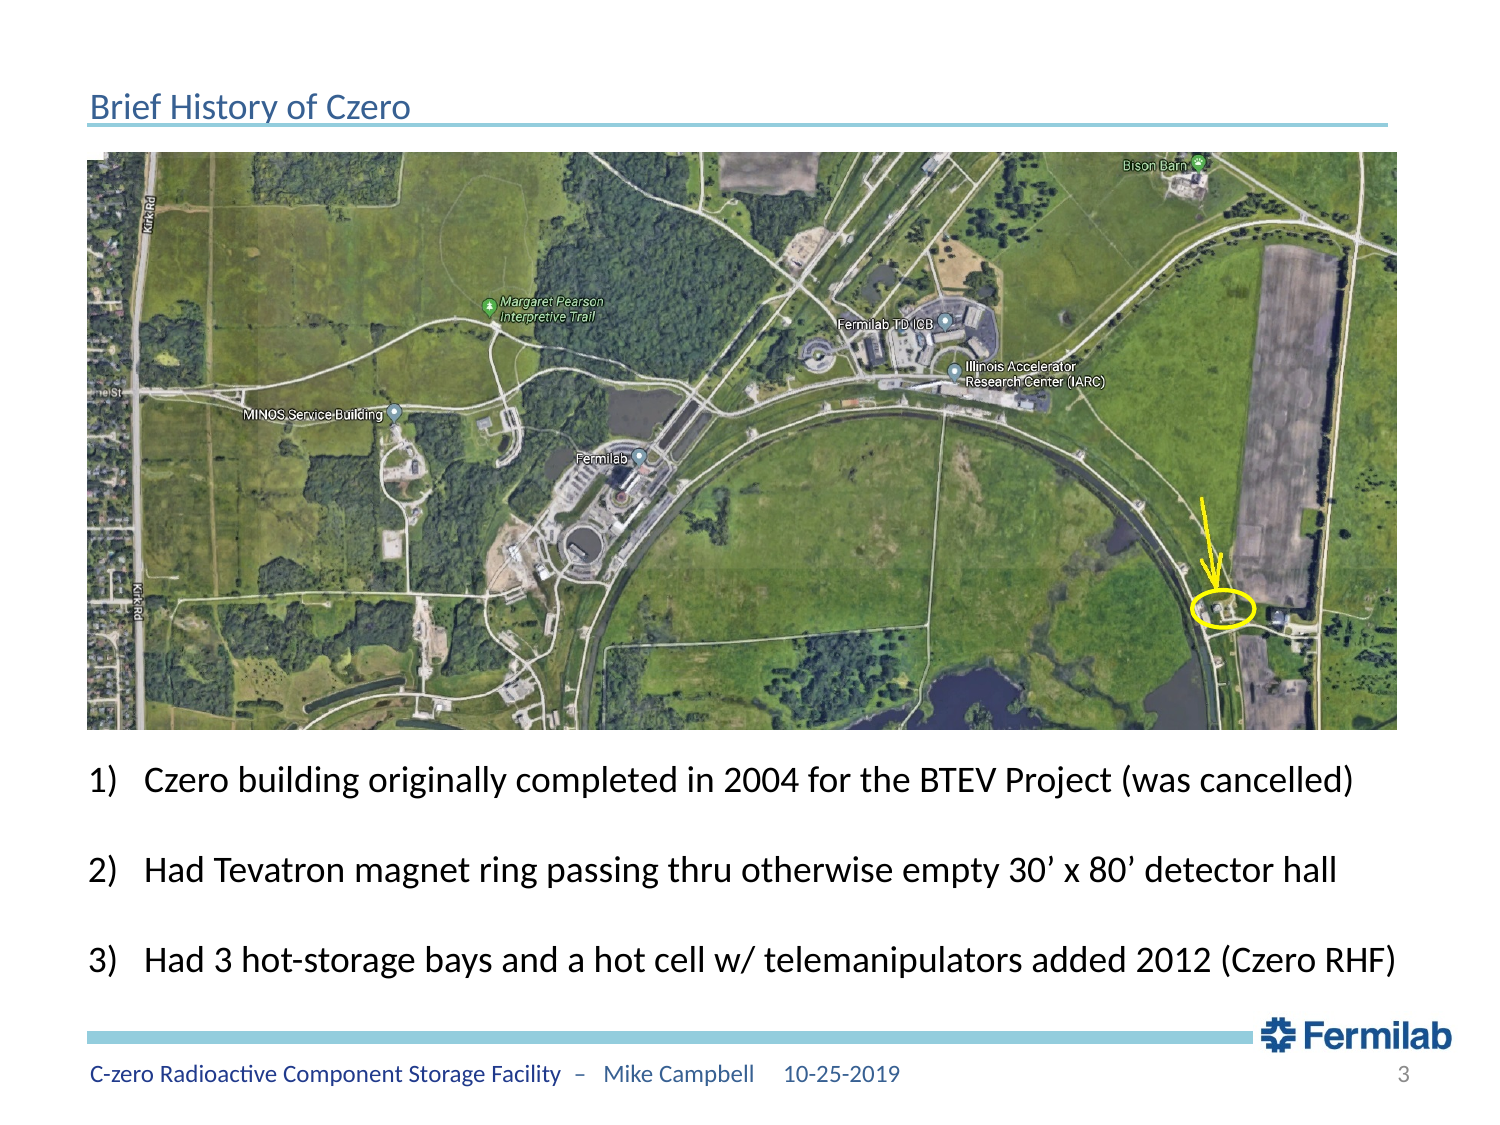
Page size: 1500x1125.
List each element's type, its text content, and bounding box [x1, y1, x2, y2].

slide_number 3 [1074, 1046, 1247, 1052]
text_box Brief History of Czero [75, 74, 1388, 135]
slide_number 3 [1074, 1072, 1425, 1103]
text_box Czero building originally completed in 2004 for the BTEV Project (was cancelled) Had Tevatron magnet ring passing thru otherwise empty 30’ x 80’ detector hall Had 3 hot-storage bays and a hot cell w/ telemanipulators added 2012 (Czero RHF) [73, 747, 1425, 988]
text_box C-zero Radioactive Component Storage Facility – Mike Campbell 10-25-2019 [75, 1052, 1375, 1094]
picture [1252, 1010, 1463, 1065]
picture [86, 152, 1397, 731]
